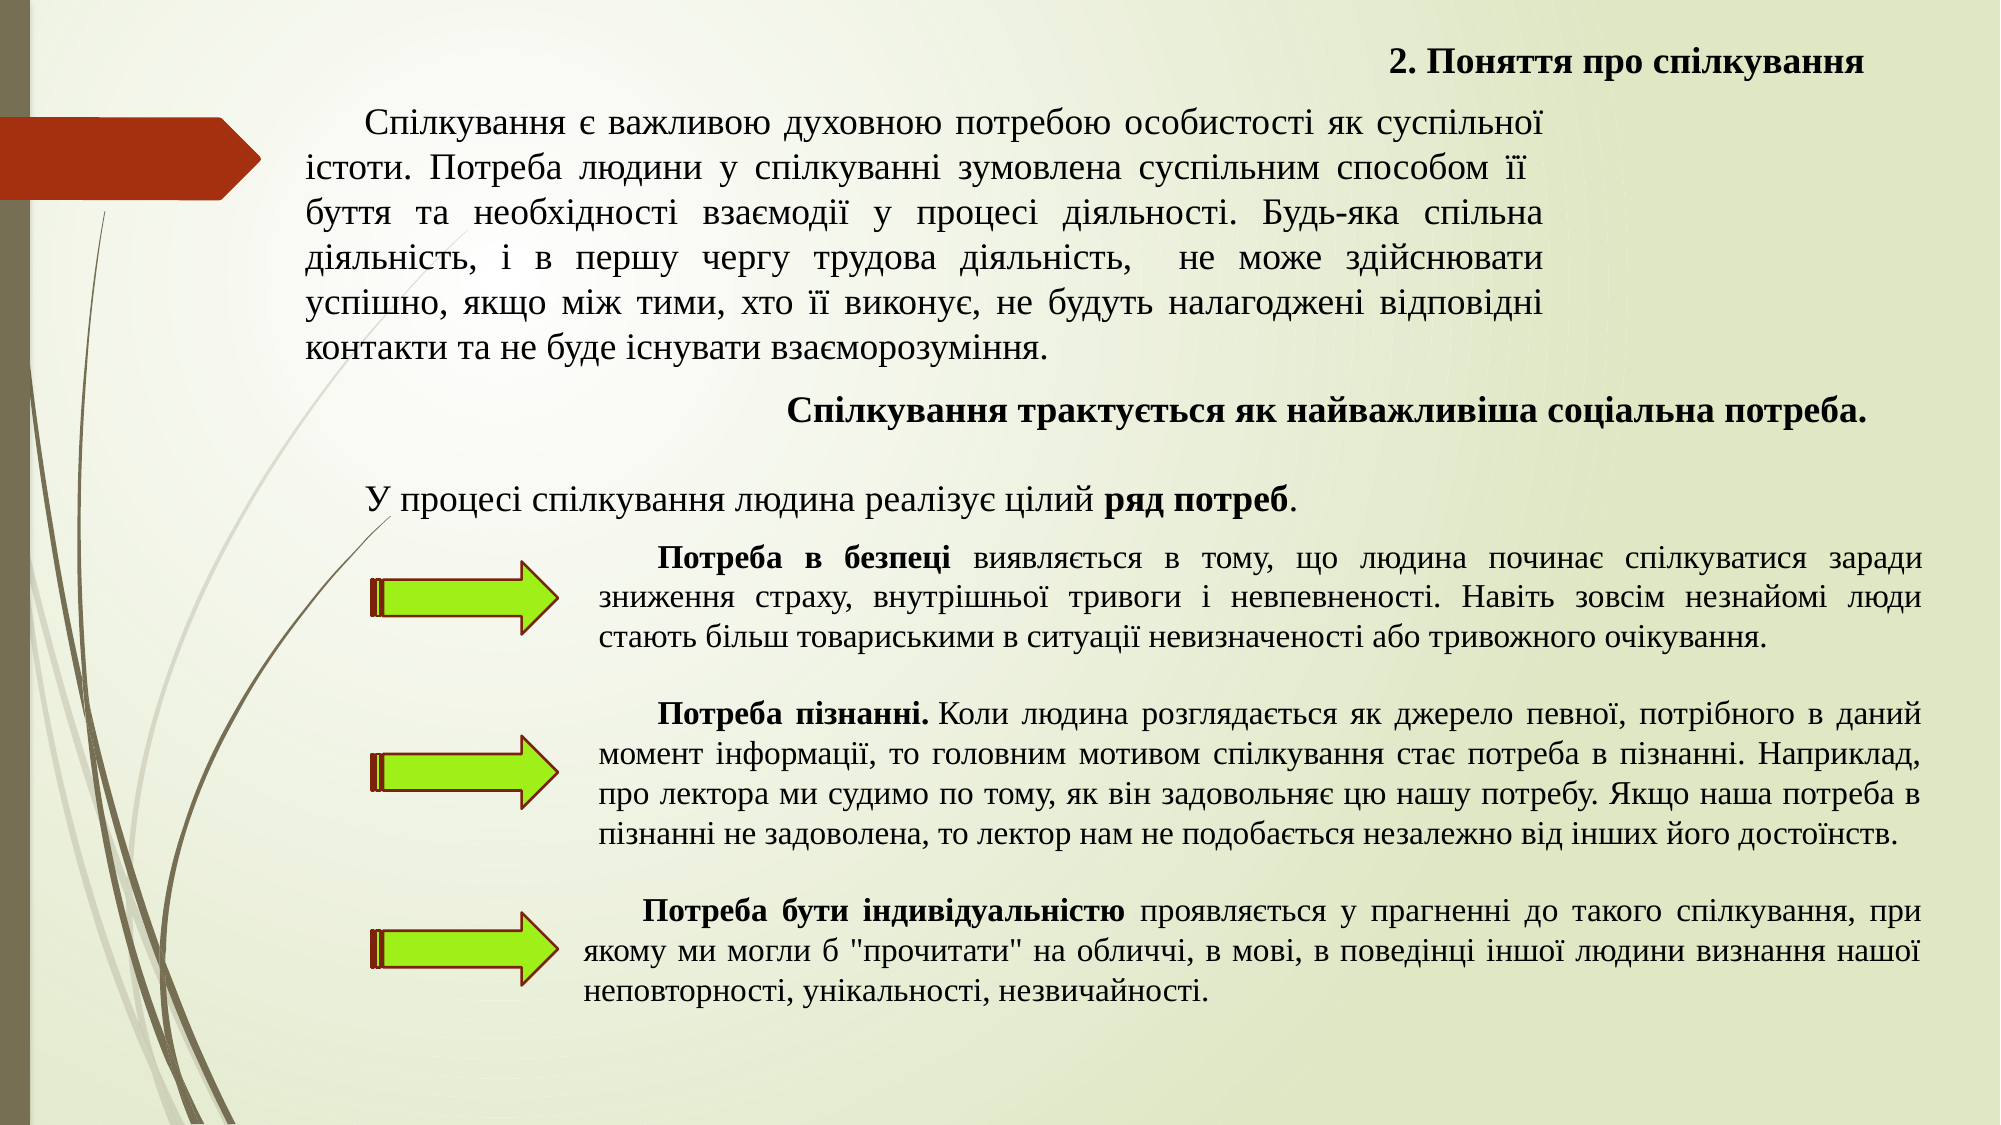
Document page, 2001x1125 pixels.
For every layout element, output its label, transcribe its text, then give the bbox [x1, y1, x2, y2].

text_box Спілкування трактується як найважливіша соціальна потреба. [771, 377, 2000, 437]
text_box Потреба бути індивідуальністю проявляється у прагненні до такого спілкування, при якому ми могли б "прочитати" на обличчі, в мові, в поведінці іншої людини визнання нашої неповторності, унікальності, незвичайності. [568, 880, 1938, 1016]
text_box [370, 734, 559, 810]
text_box 2. Поняття про спілкування [1336, 21, 1880, 89]
text_box Спілкування є важливою духовною потребою особистості як суспільної істоти. Потреба людини у спілкуванні зумовлена суспільним способом її буття та необхідності взаємодії у процесі діяльності. Будь-яка спільна діяльність, і в першу чергу трудова діяльність, не може здійснювати успішно, якщо між тими, хто її виконує, не будуть налагоджені відповідні контакти та не буде існувати взаєморозуміння. [290, 89, 1560, 375]
text_box [370, 911, 559, 987]
text_box Потреба в безпеці виявляється в тому, що людина починає спілкуватися заради зниження страху, внутрішньої тривоги і невпевненості. Навіть зовсім незнайомі люди стають більш товариськими в ситуації невизначеності або тривожного очікування. [583, 527, 1940, 662]
text_box У процесі спілкування людина реалізує цілий ряд потреб. [290, 466, 1699, 527]
text_box Потреба пізнанні. Коли людина розглядається як джерело певної, потрібного в даний момент інформації, то головним мотивом спілкування стає потреба в пізнанні. Наприклад, про лектора ми судимо по тому, як він задовольняє цю нашу потребу. Якщо наша потреба в пізнанні не задоволена, то лектор нам не подобається незалежно від інших його достоїнств. [583, 683, 1938, 859]
text_box [370, 560, 559, 636]
